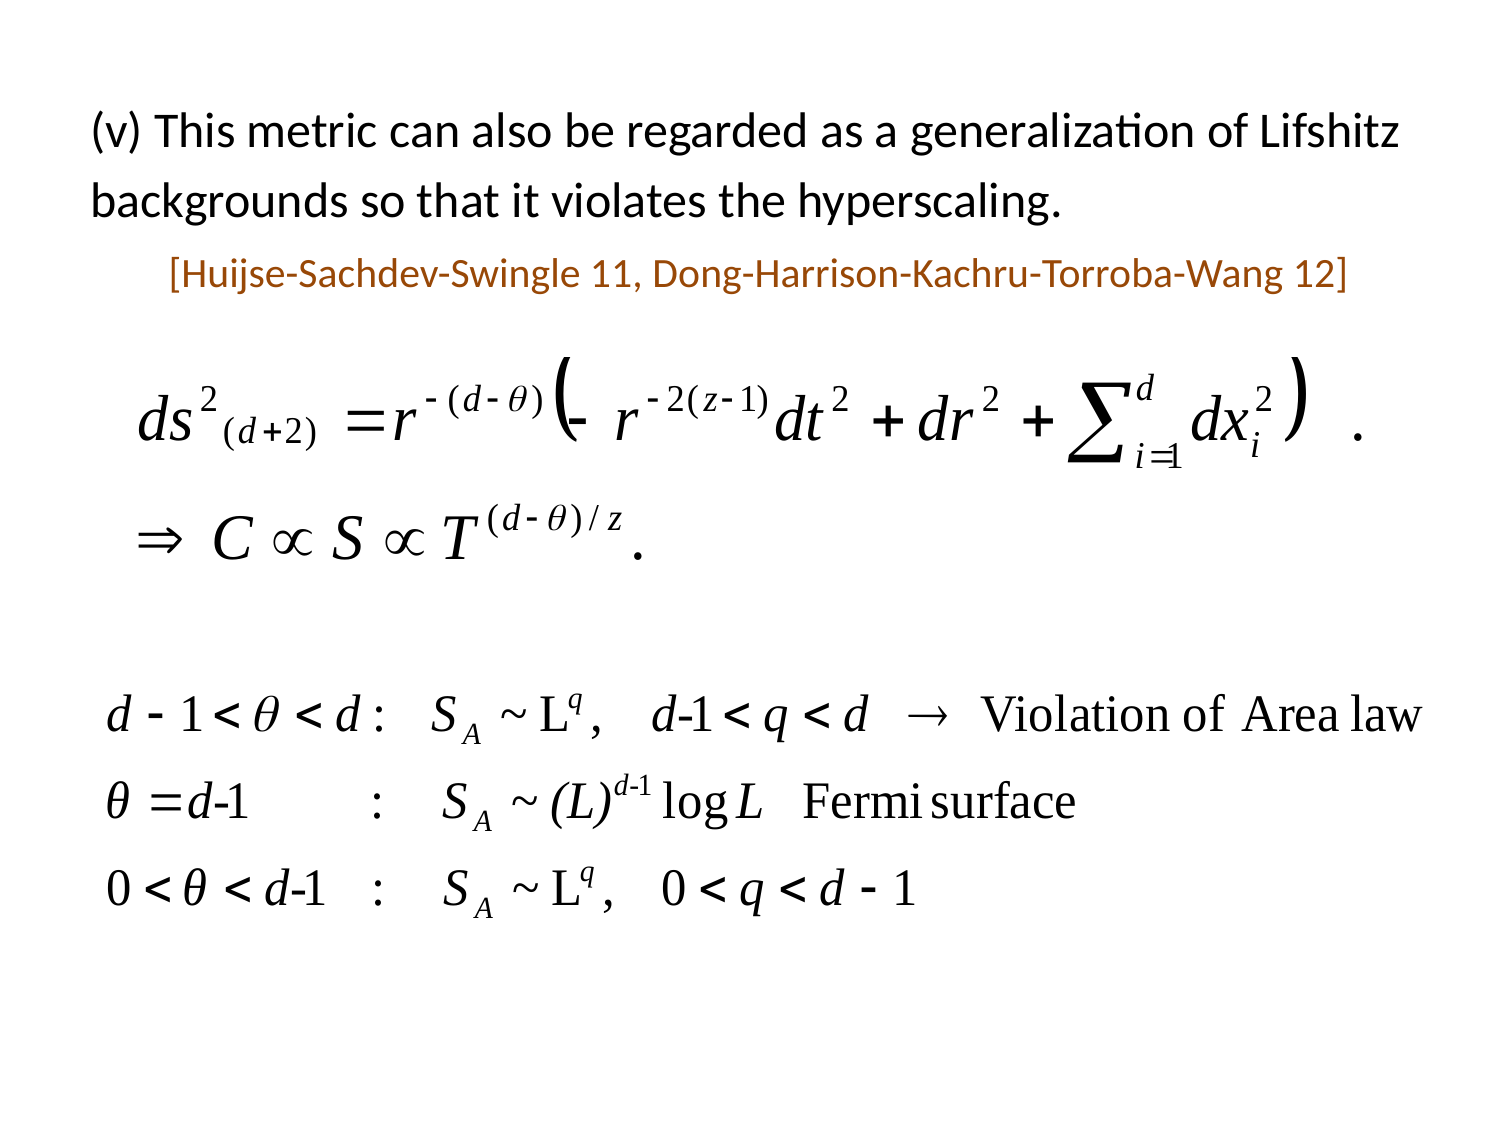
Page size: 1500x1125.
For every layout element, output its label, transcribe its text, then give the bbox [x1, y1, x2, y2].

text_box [128, 357, 1372, 575]
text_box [98, 673, 1434, 929]
list (v) This metric can also be regarded as a generalization of Lifshitz backgrounds so that it violates the hyperscaling. [Huijse-Sachdev-Swingle 11, Dong-Harrison-Kachru-Torroba-Wang 12] [75, 90, 1425, 1005]
